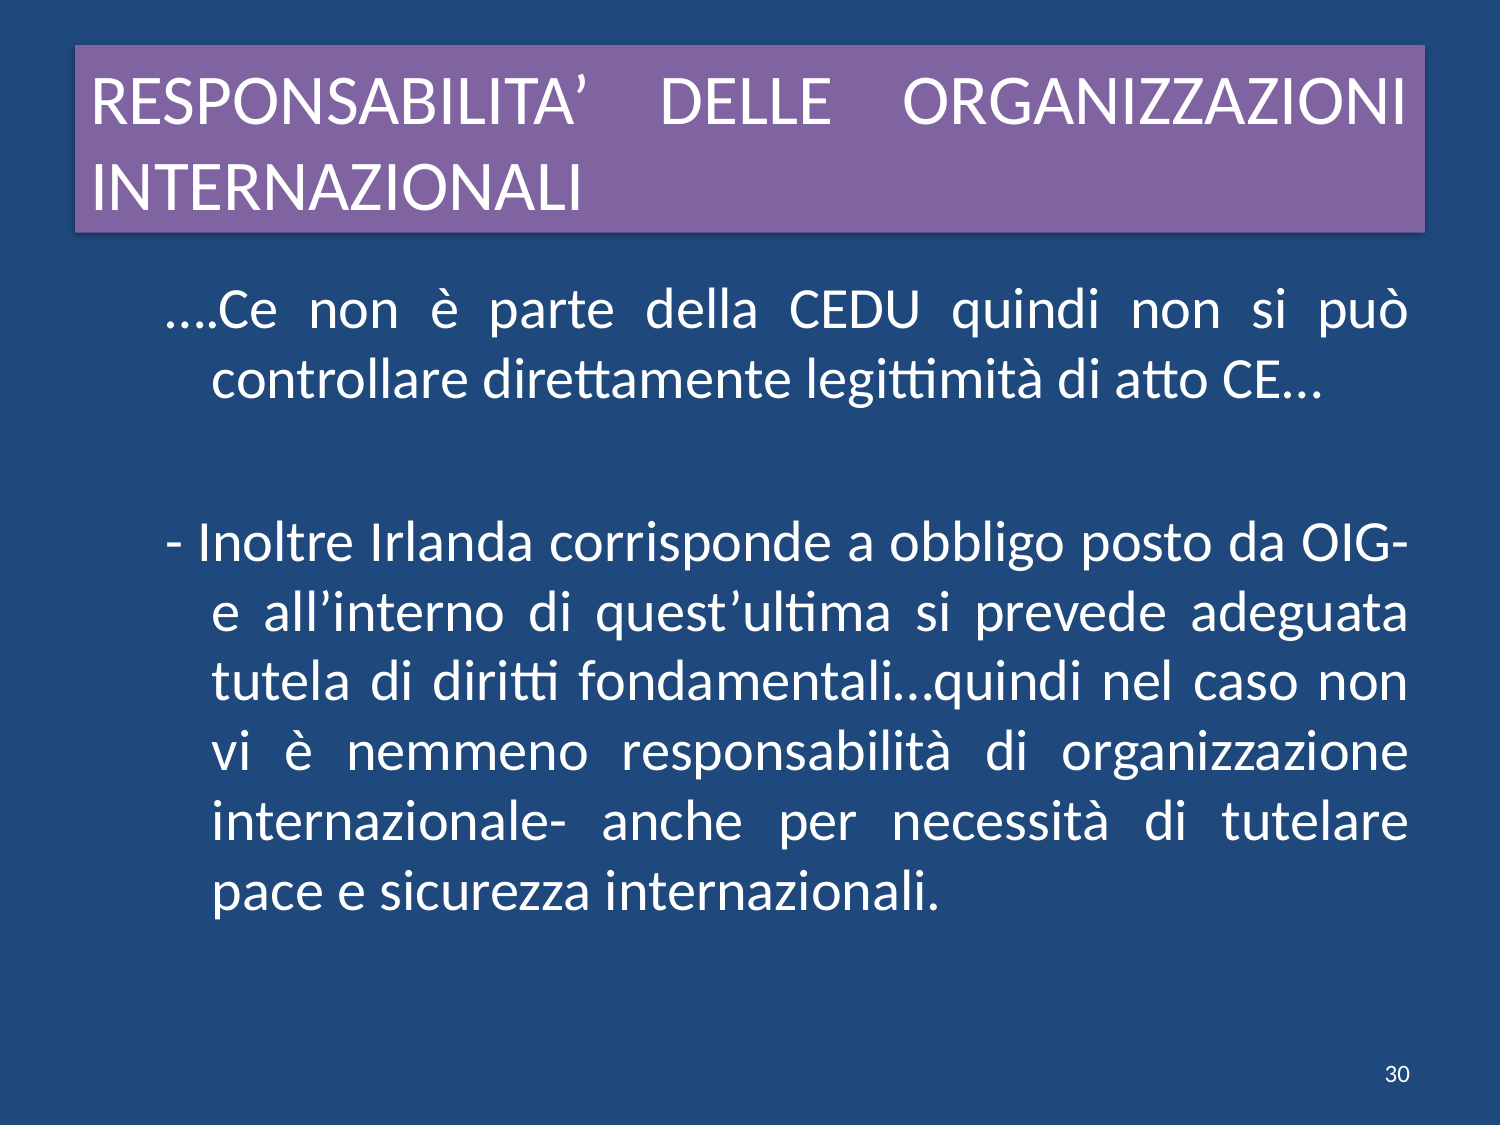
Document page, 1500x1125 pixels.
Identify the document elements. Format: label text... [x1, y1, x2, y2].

title RESPONSABILITA’ DELLE ORGANIZZAZIONI INTERNAZIONALI [75, 45, 1425, 233]
slide_number 30 [1074, 1042, 1425, 1103]
list ….Ce non è parte della CEDU quindi non si può controllare direttamente legittimità di atto CE… - Inoltre Irlanda corrisponde a obbligo posto da OIG- e all’interno di quest’ultima si prevede adeguata tutela di diritti fondamentali…quindi nel caso non vi è nemmeno responsabilità di organizzazione internazionale- anche per necessità di tutelare pace e sicurezza internazionali. [75, 262, 1425, 1103]
